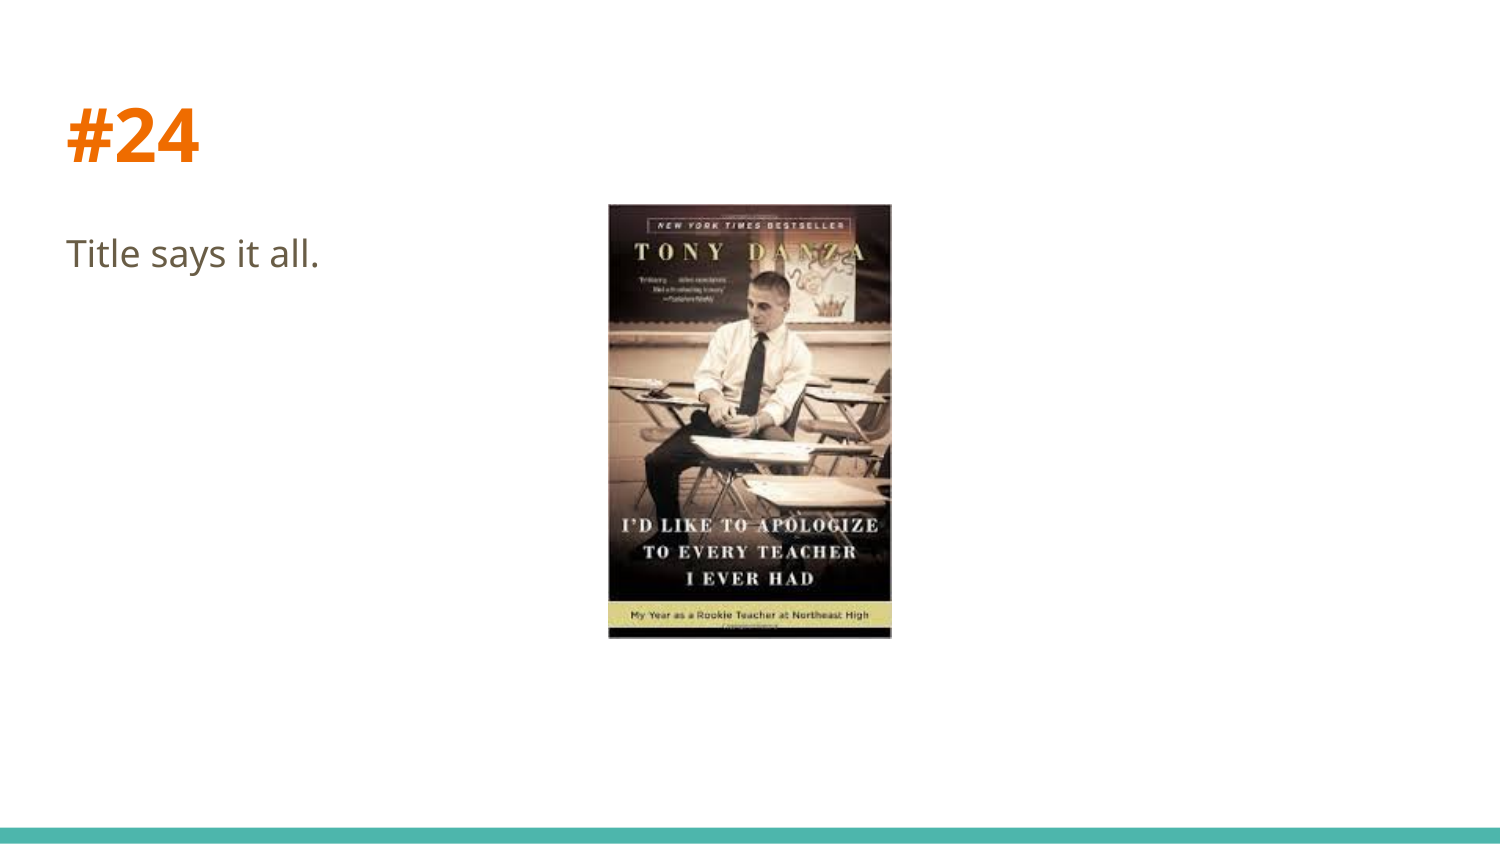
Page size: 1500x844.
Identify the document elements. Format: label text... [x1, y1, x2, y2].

picture [608, 204, 892, 640]
title #24 [51, 72, 1449, 189]
list Title says it all. [51, 207, 1449, 750]
